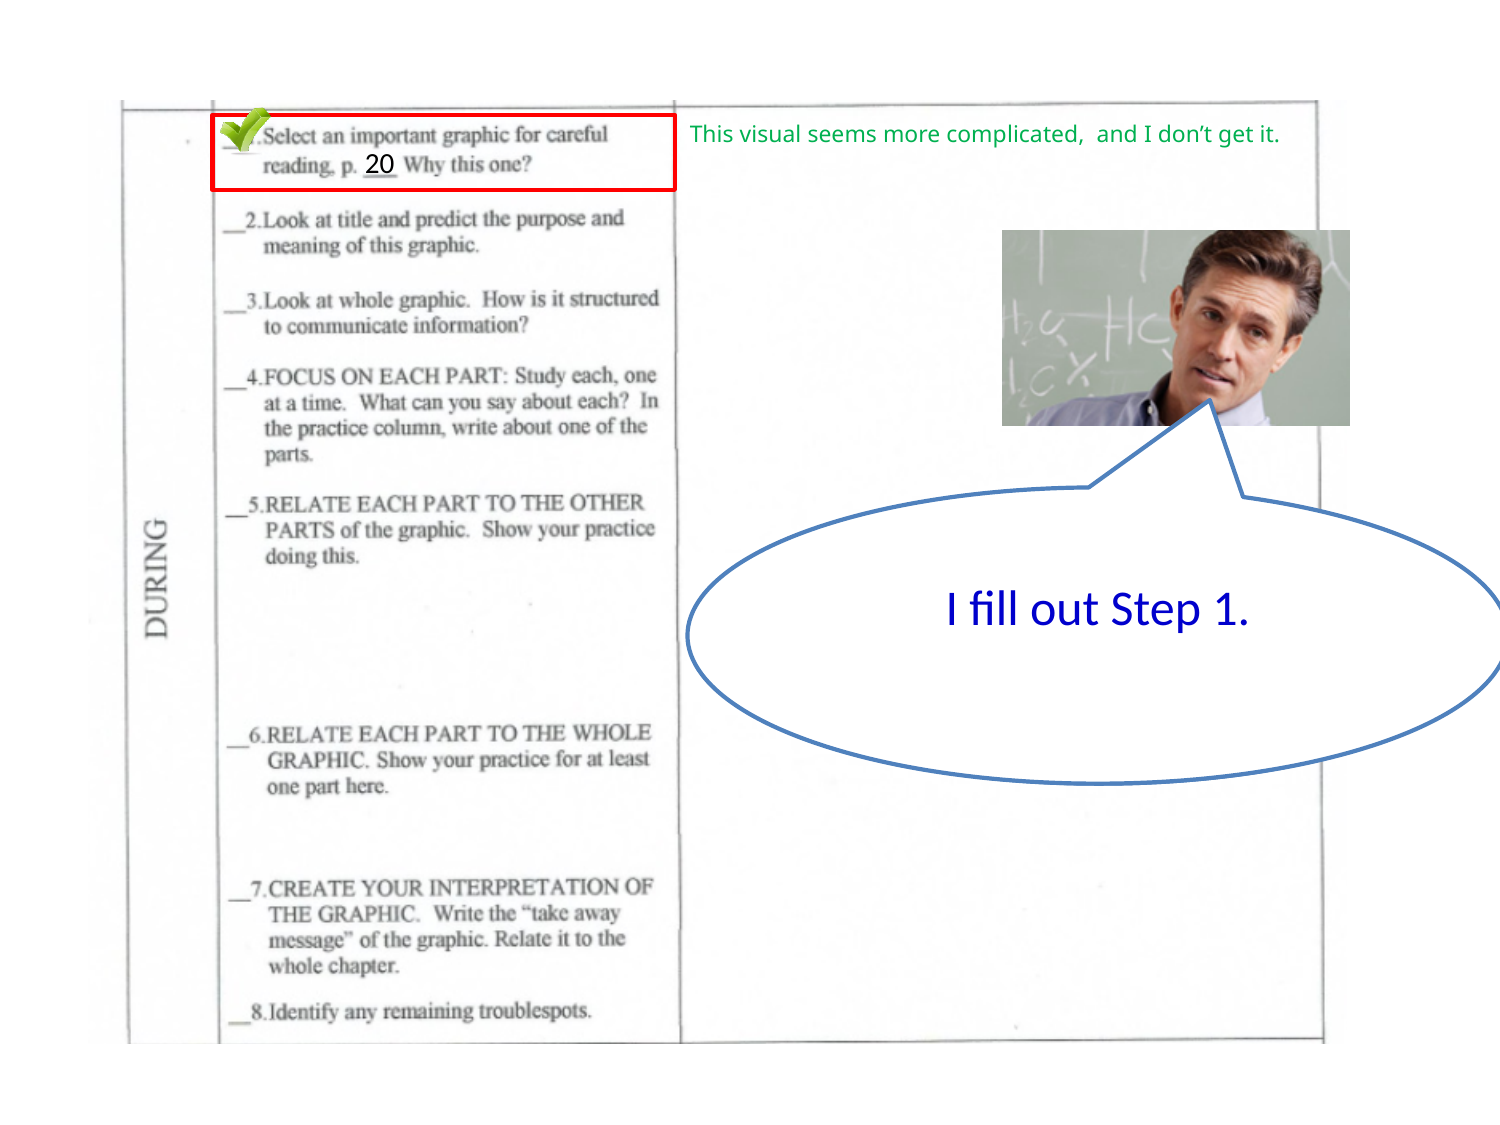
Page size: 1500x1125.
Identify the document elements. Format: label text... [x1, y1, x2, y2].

picture [212, 99, 276, 163]
text_box I fill out Step 1. [1352, 517, 1500, 754]
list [87, 99, 1348, 1044]
picture [1002, 229, 1350, 426]
